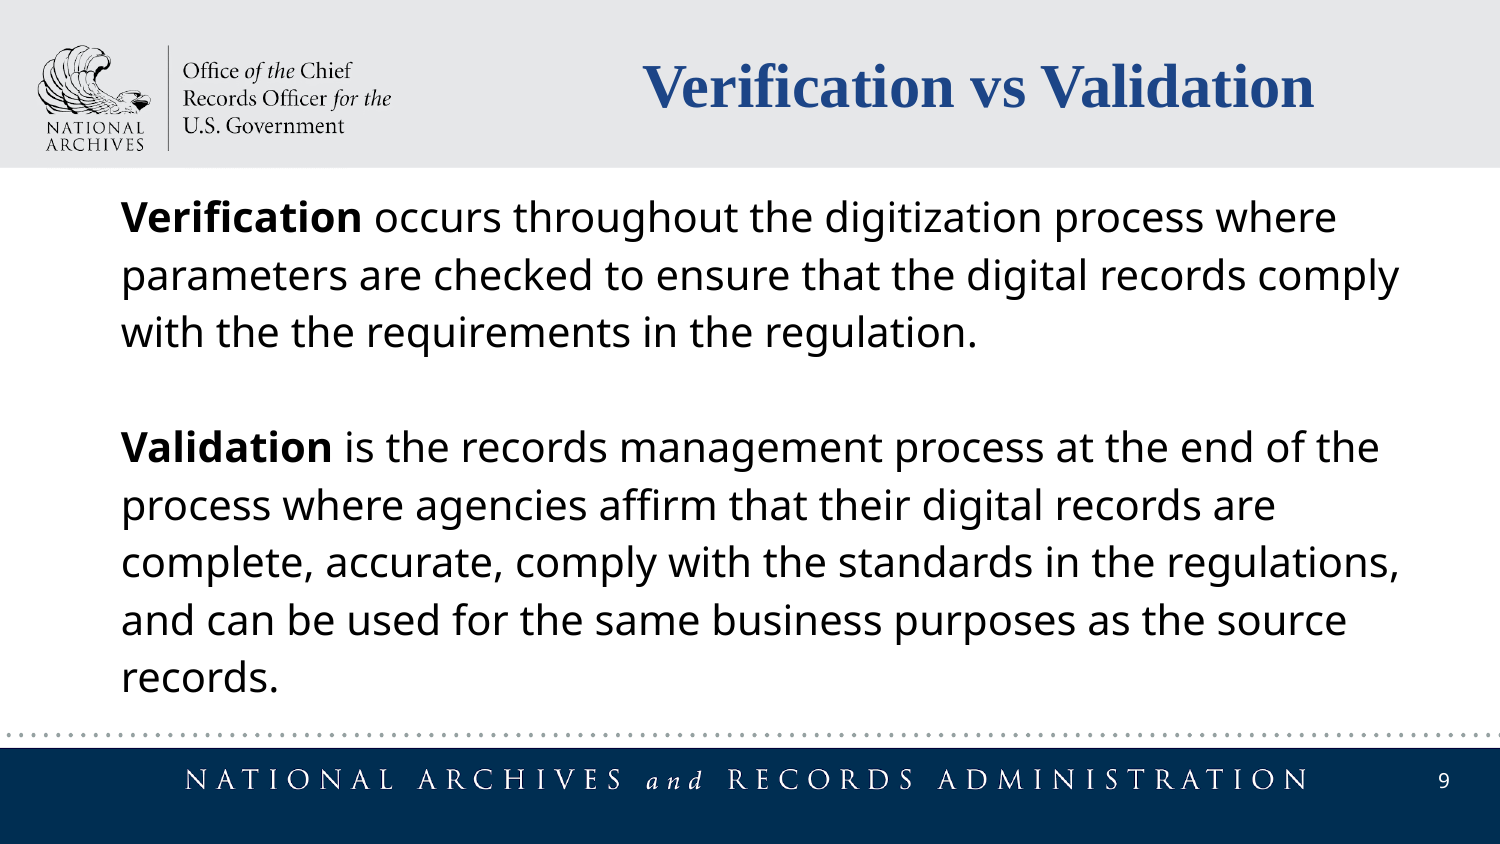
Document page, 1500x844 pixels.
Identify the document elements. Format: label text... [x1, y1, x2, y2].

text_box Verification occurs throughout the digitization process where parameters are checked to ensure that the digital records comply with the the requirements in the regulation. Validation is the records management process at the end of the process where agencies affirm that their digital records are complete, accurate, comply with the standards in the regulations, and can be used for the same business purposes as the source records. [30, 168, 1469, 844]
picture [0, 0, 1500, 844]
title Verification vs Validation [458, 0, 1500, 165]
